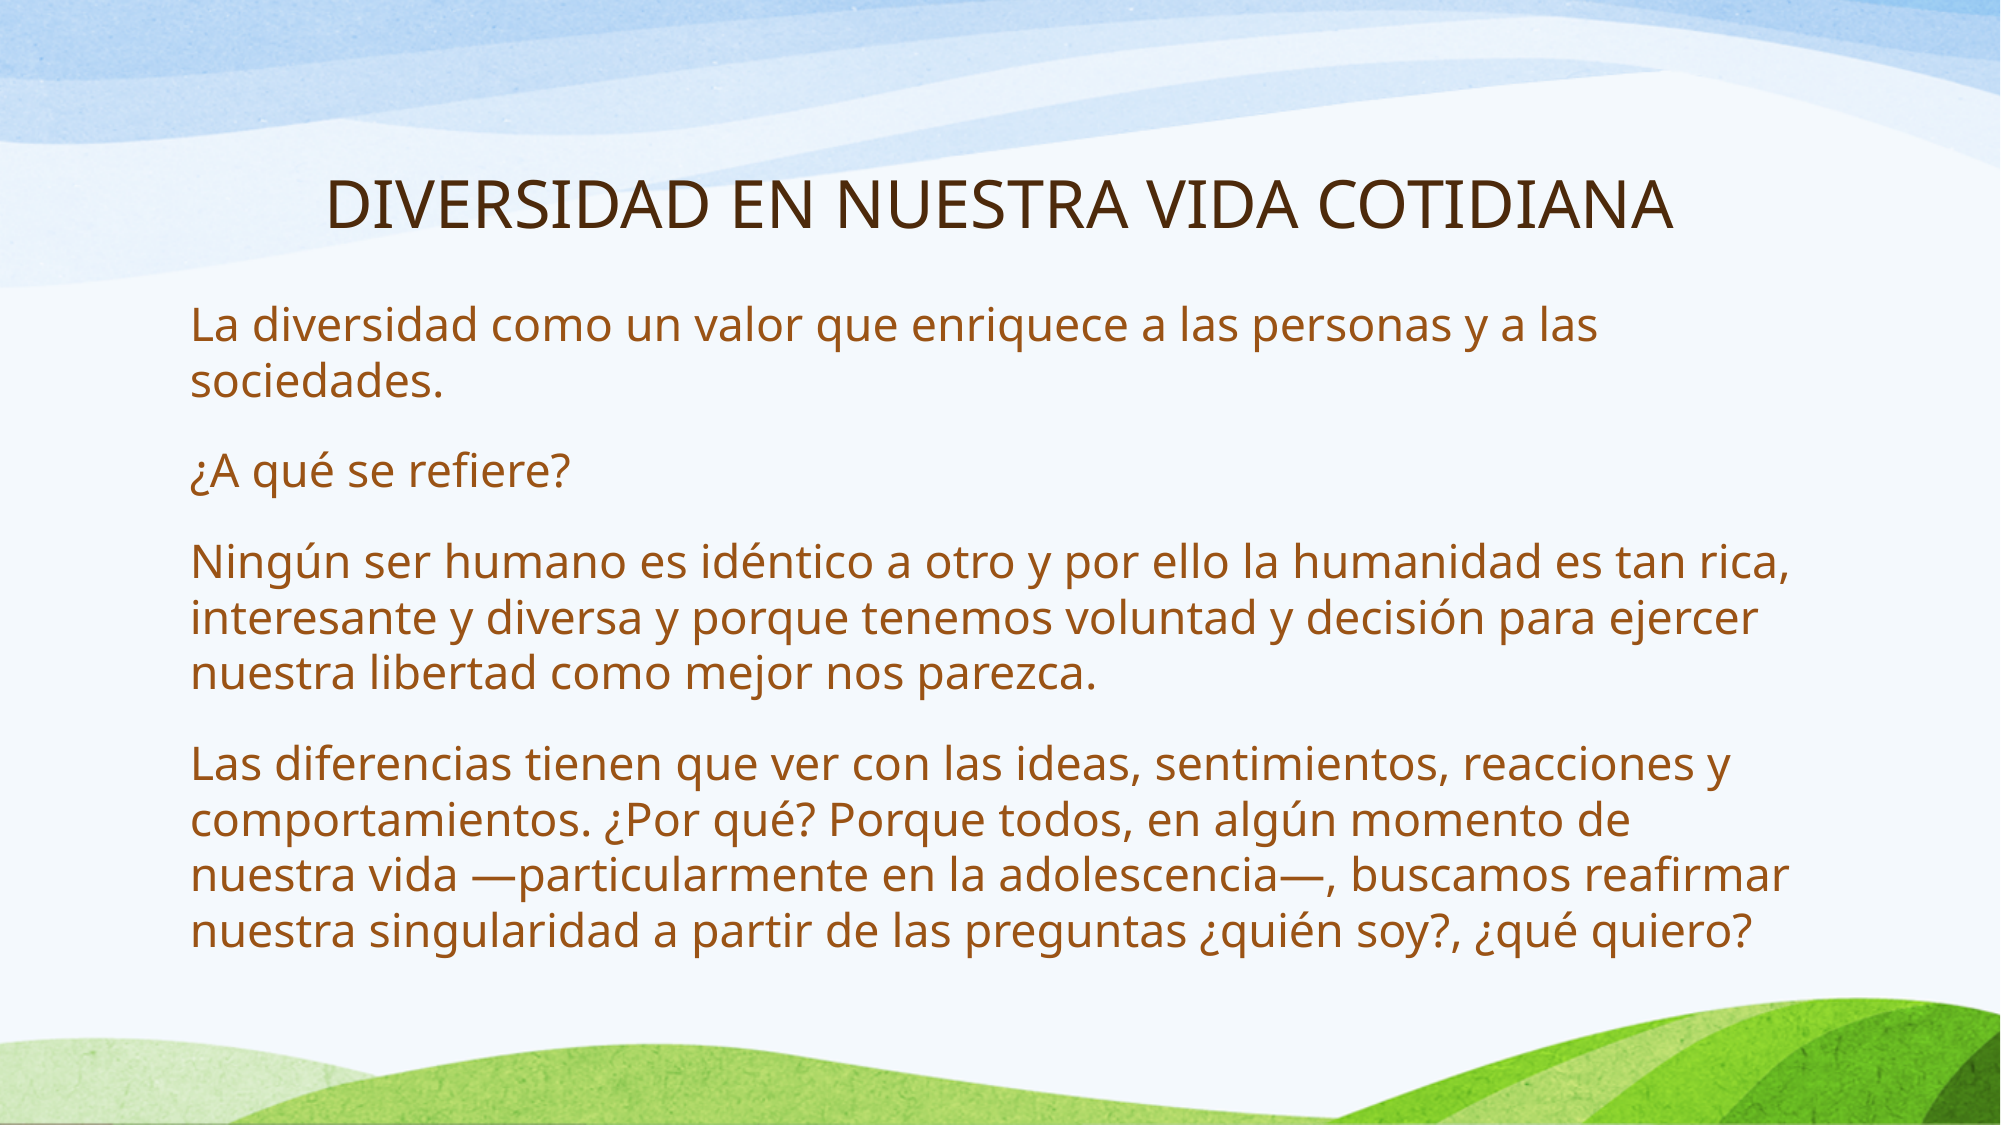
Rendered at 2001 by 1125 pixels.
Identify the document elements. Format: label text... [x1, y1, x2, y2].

list La diversidad como un valor que enriquece a las personas y a las sociedades. ¿A qué se refiere? Ningún ser humano es idéntico a otro y por ello la humanidad es tan rica, interesante y diversa y porque tenemos voluntad y decisión para ejercer nuestra libertad como mejor nos parezca. Las diferencias tienen que ver con las ideas, sentimientos, reacciones y comportamientos. ¿Por qué? Porque todos, en algún momento de nuestra vida —particularmente en la adolescencia—, buscamos reafirmar nuestra singularidad a partir de las preguntas ¿quién soy?, ¿qué quiero? [174, 287, 1825, 982]
picture [0, 0, 2001, 1125]
title DIVERSIDAD EN NUESTRA VIDA COTIDIANA [174, 50, 1825, 250]
